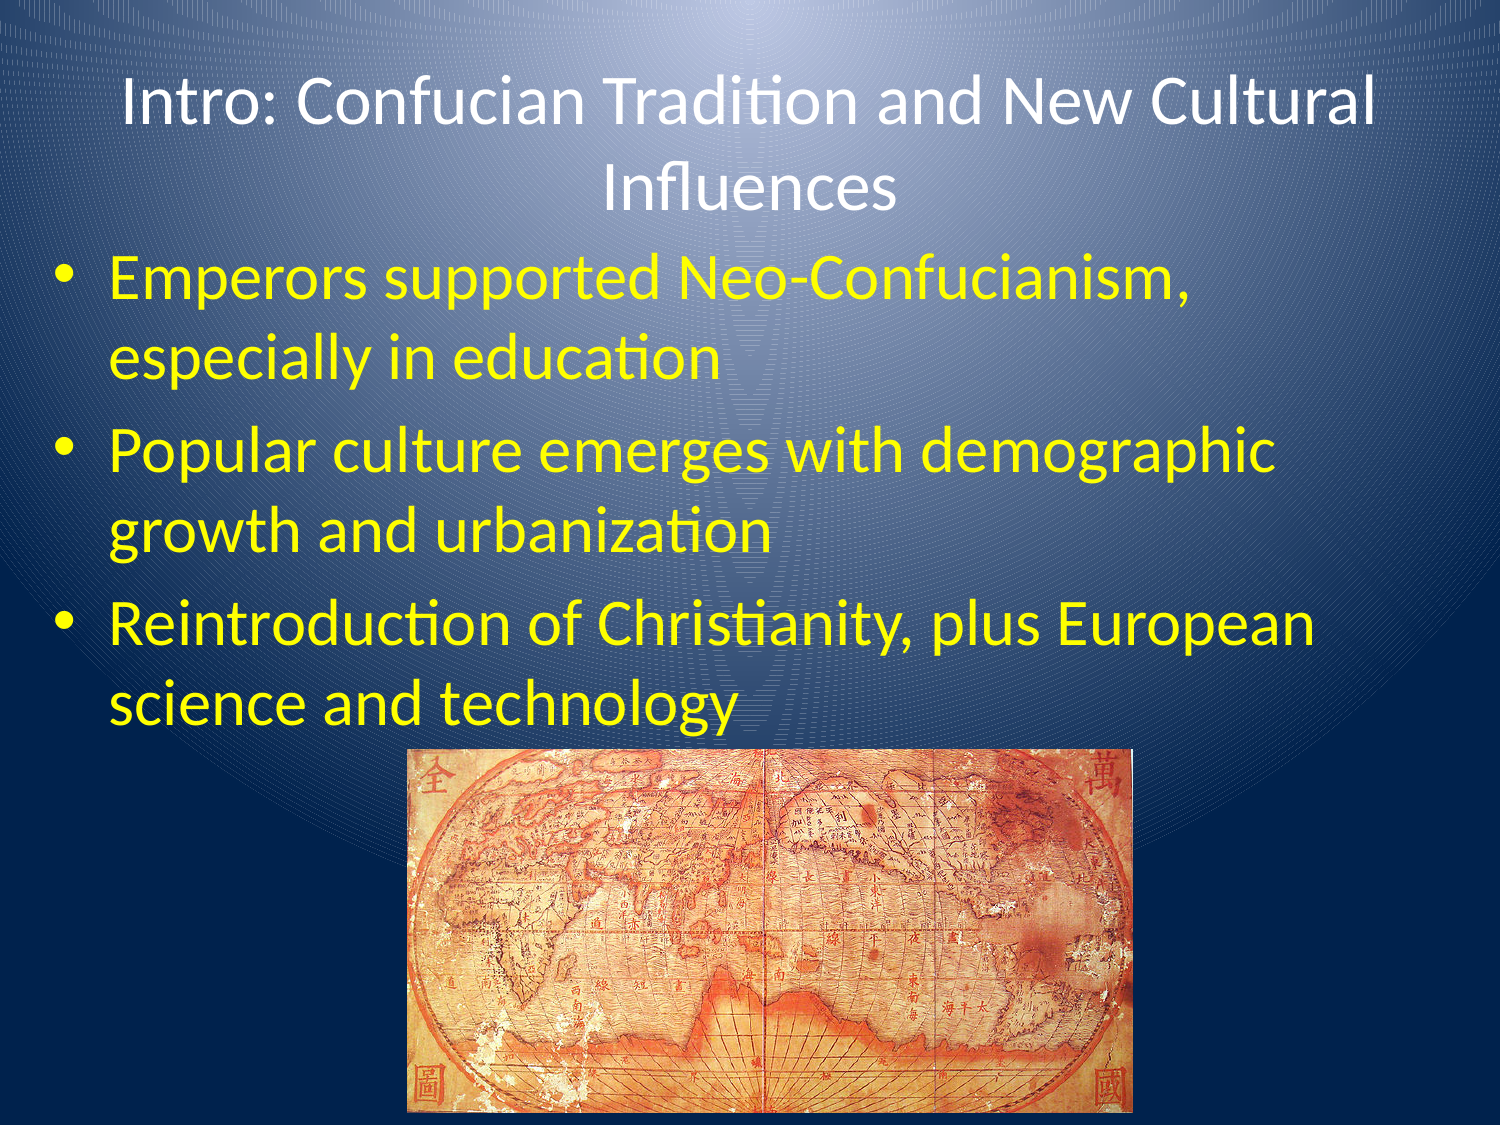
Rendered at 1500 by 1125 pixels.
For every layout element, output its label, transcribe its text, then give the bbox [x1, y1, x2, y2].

list Emperors supported Neo-Confucianism, especially in education Popular culture emerges with demographic growth and urbanization Reintroduction of Christianity, plus European science and technology [37, 224, 1463, 1005]
picture [406, 749, 1133, 1113]
title Intro: Confucian Tradition and New Cultural Influences [75, 45, 1425, 224]
